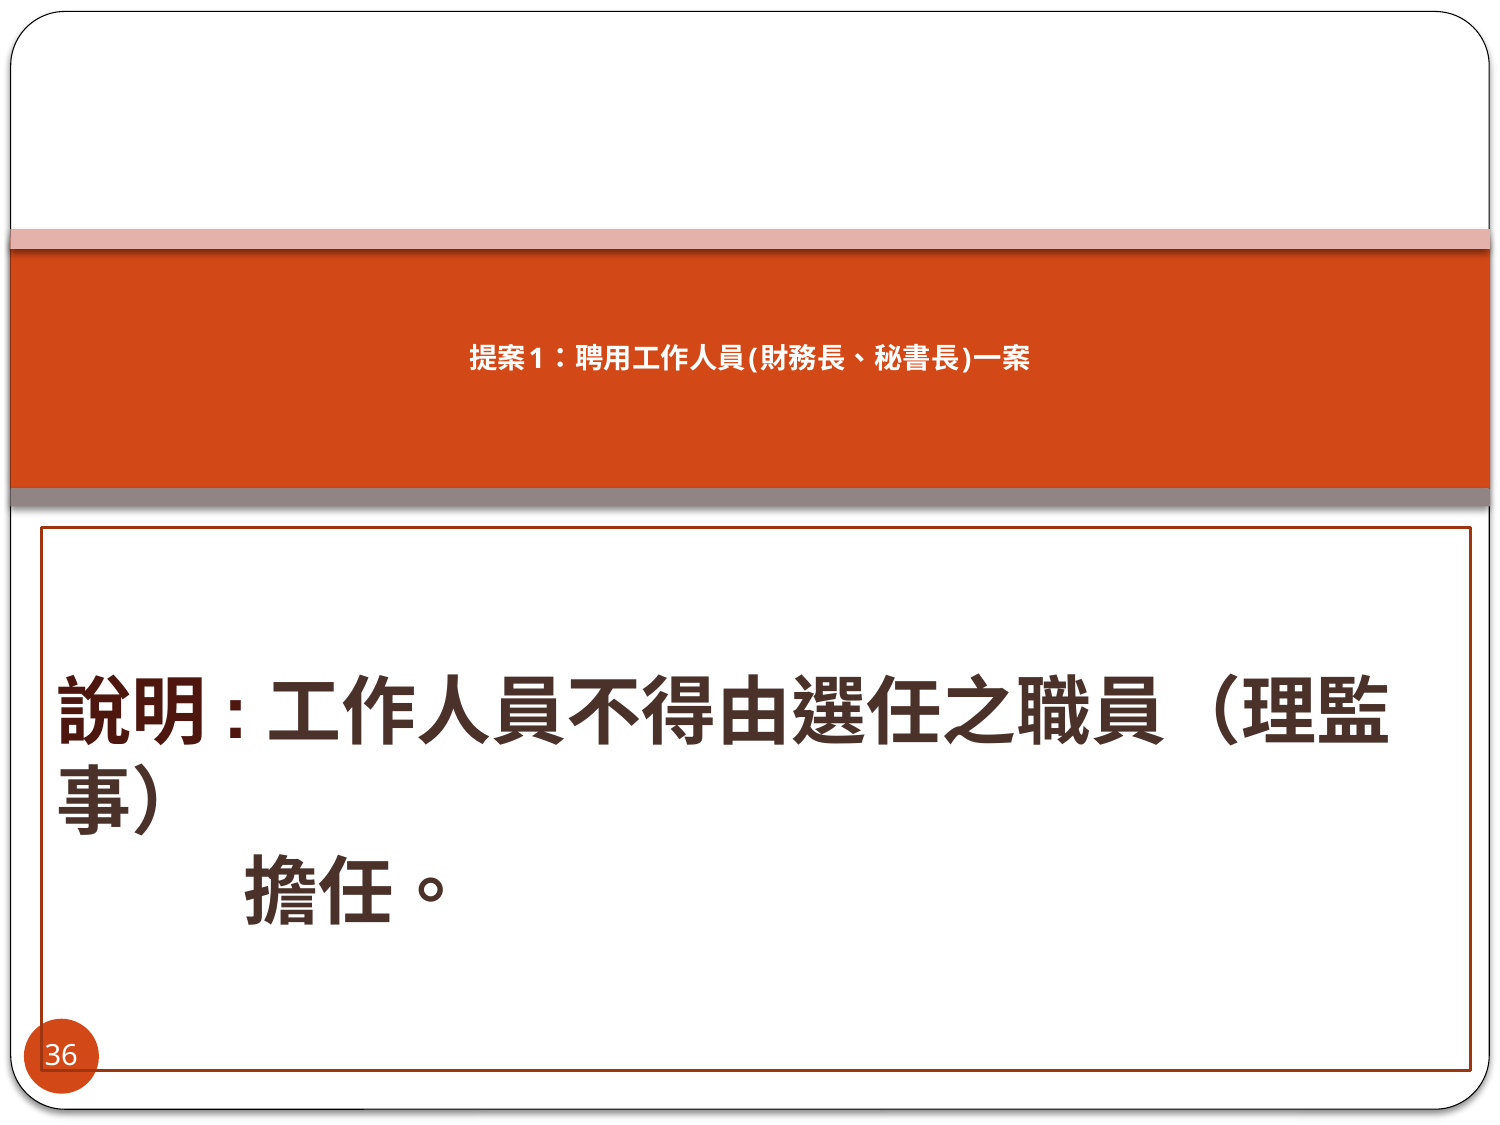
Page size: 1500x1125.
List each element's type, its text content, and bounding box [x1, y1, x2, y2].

slide_number 36 [23, 1025, 96, 1094]
text_box 說明:工作人員不得由選任之職員（理監事） 擔任。 [40, 526, 1472, 1072]
title 提案1：聘用工作人員(財務長、秘書長)一案 [17, 231, 1483, 504]
